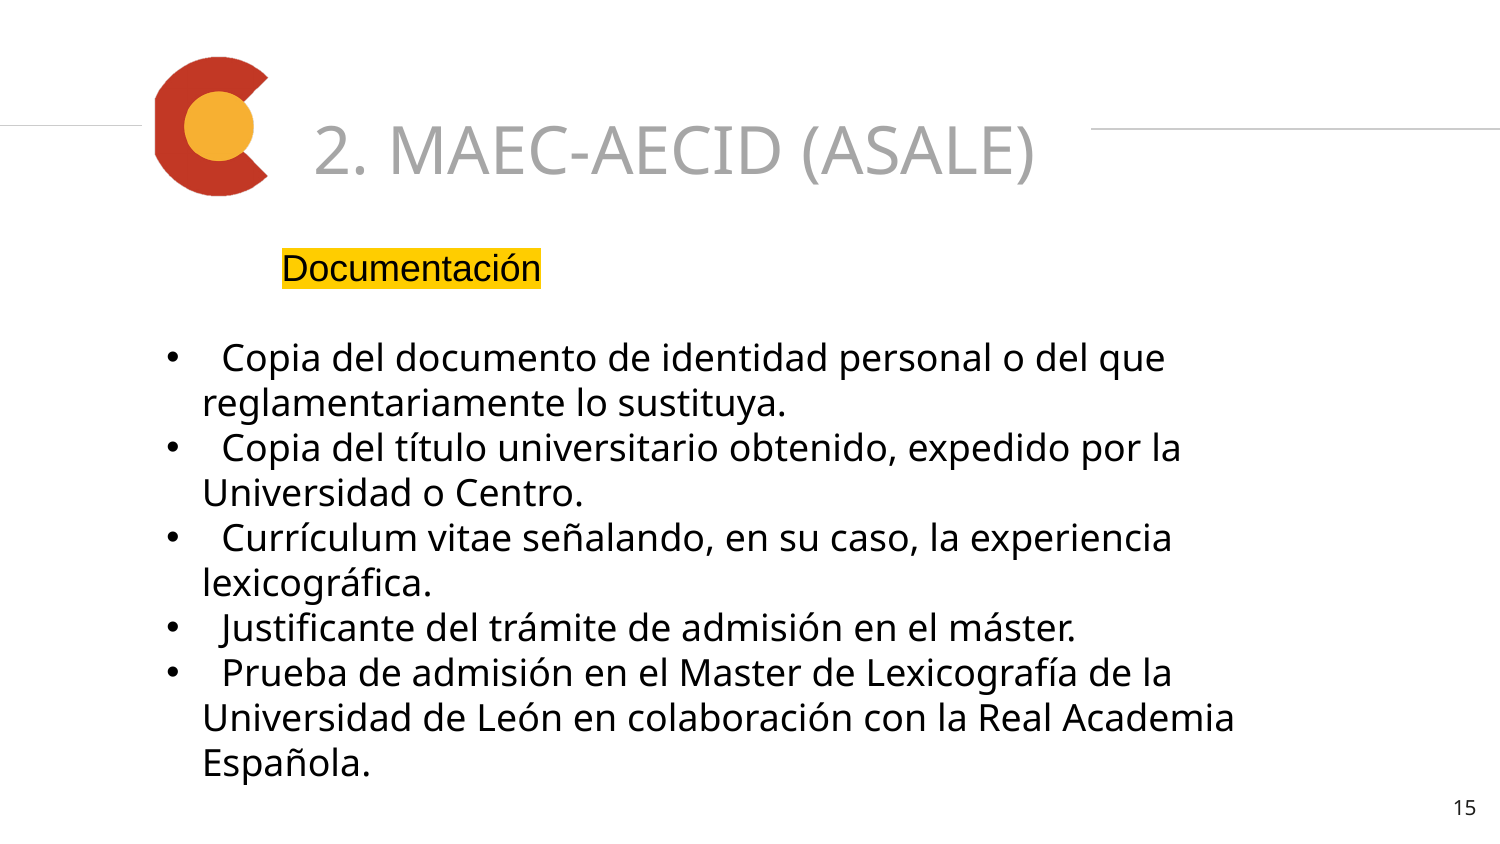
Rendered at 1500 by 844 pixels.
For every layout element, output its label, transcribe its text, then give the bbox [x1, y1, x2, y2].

text_box Copia del documento de identidad personal o del que reglamentariamente lo sustituya. Copia del título universitario obtenido, expedido por la Universidad o Centro. Currículum vitae señalando, en su caso, la experiencia lexicográfica. Justificante del trámite de admisión en el máster. Prueba de admisión en el Master de Lexicografía de la Universidad de León en colaboración con la Real Academia Española. [151, 319, 1314, 844]
picture [121, 24, 450, 219]
text_box Documentación [266, 230, 903, 303]
title 2. MAEC-AECID (ASALE) [298, 53, 1104, 244]
slide_number 15 [1401, 779, 1492, 844]
